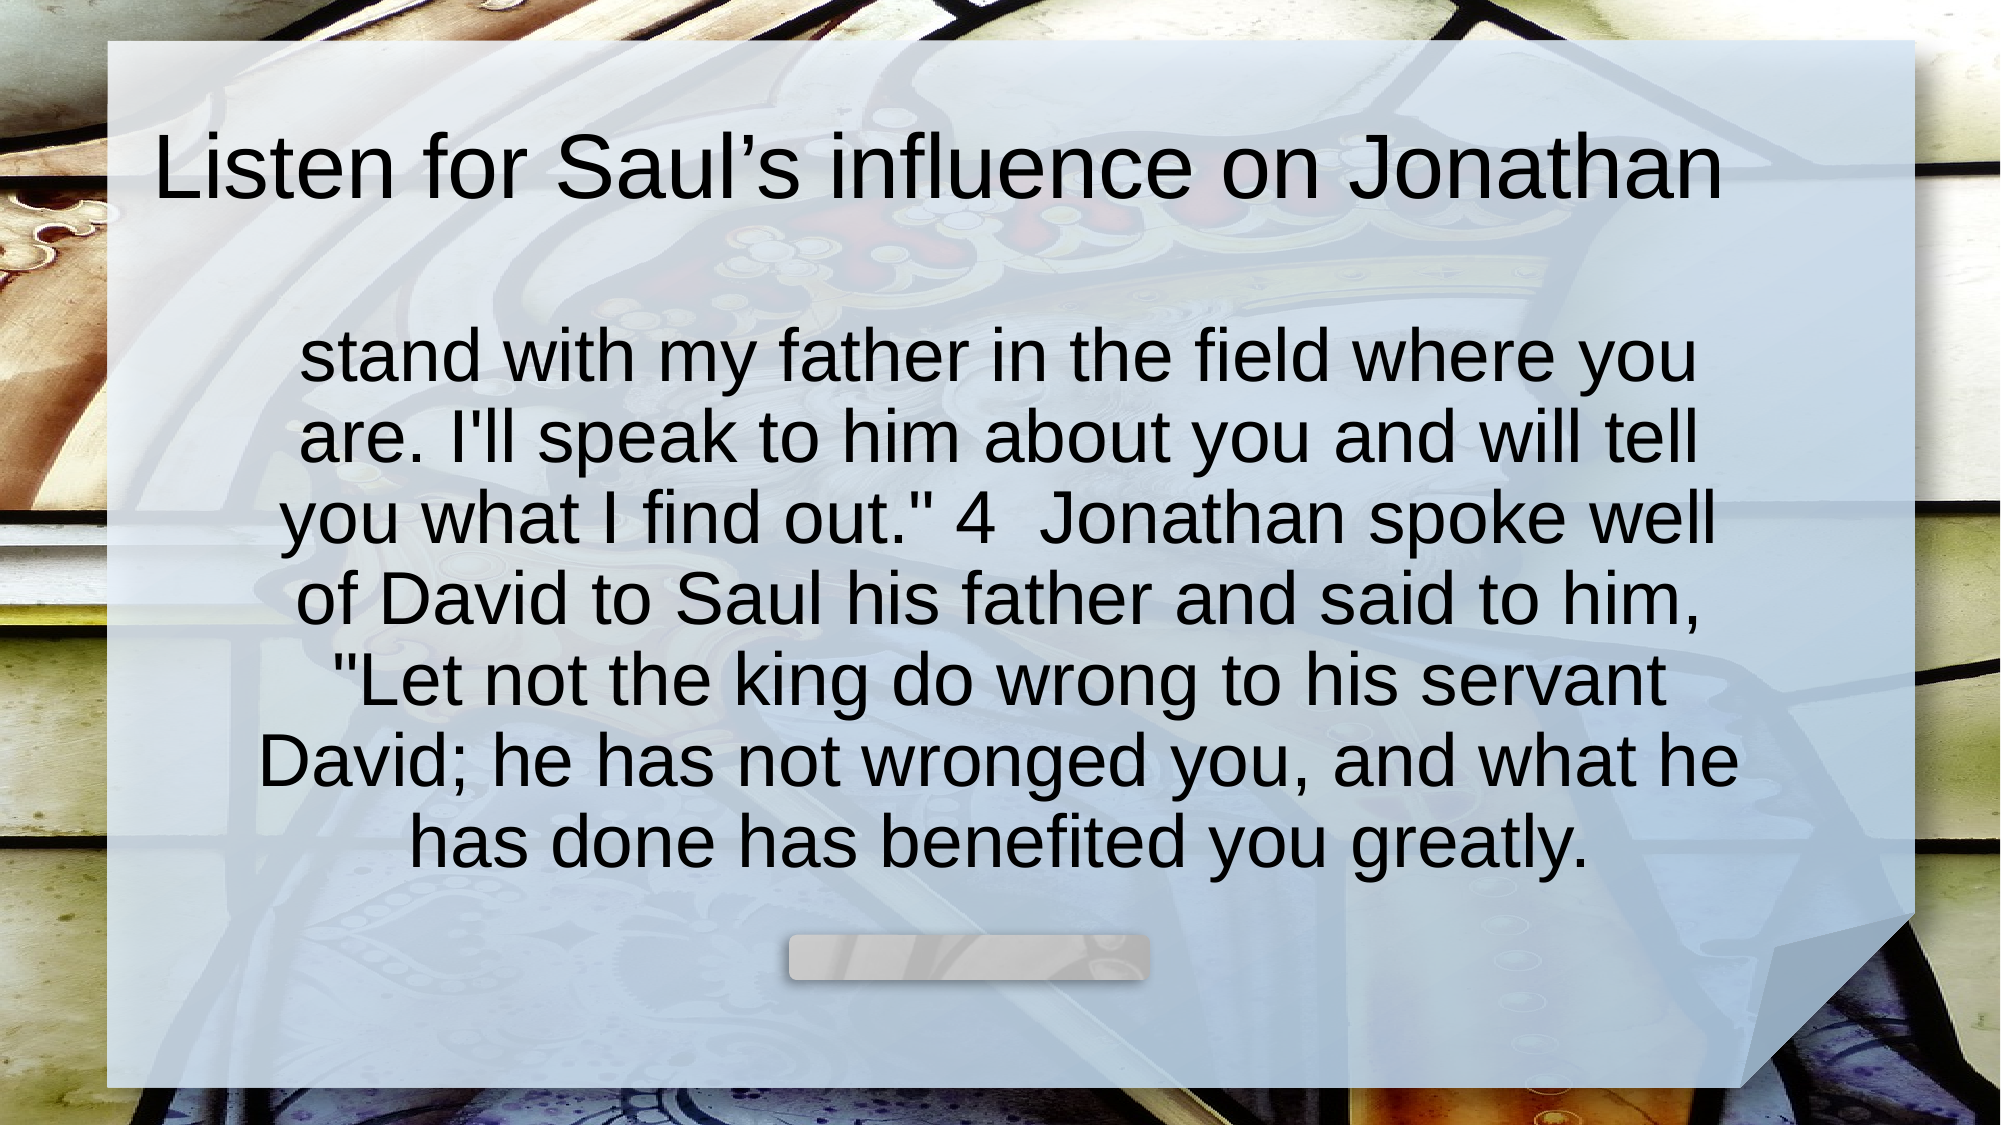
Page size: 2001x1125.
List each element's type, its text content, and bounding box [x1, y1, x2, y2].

picture [0, 0, 2001, 1125]
list stand with my father in the field where you are. I'll speak to him about you and will tell you what I find out." 4 Jonathan spoke well of David to Saul his father and said to him, "Let not the king do wrong to his servant David; he has not wronged you, and what he has done has benefited you greatly. [229, 308, 1771, 1023]
title Listen for Saul’s influence on Jonathan [137, 59, 1863, 278]
